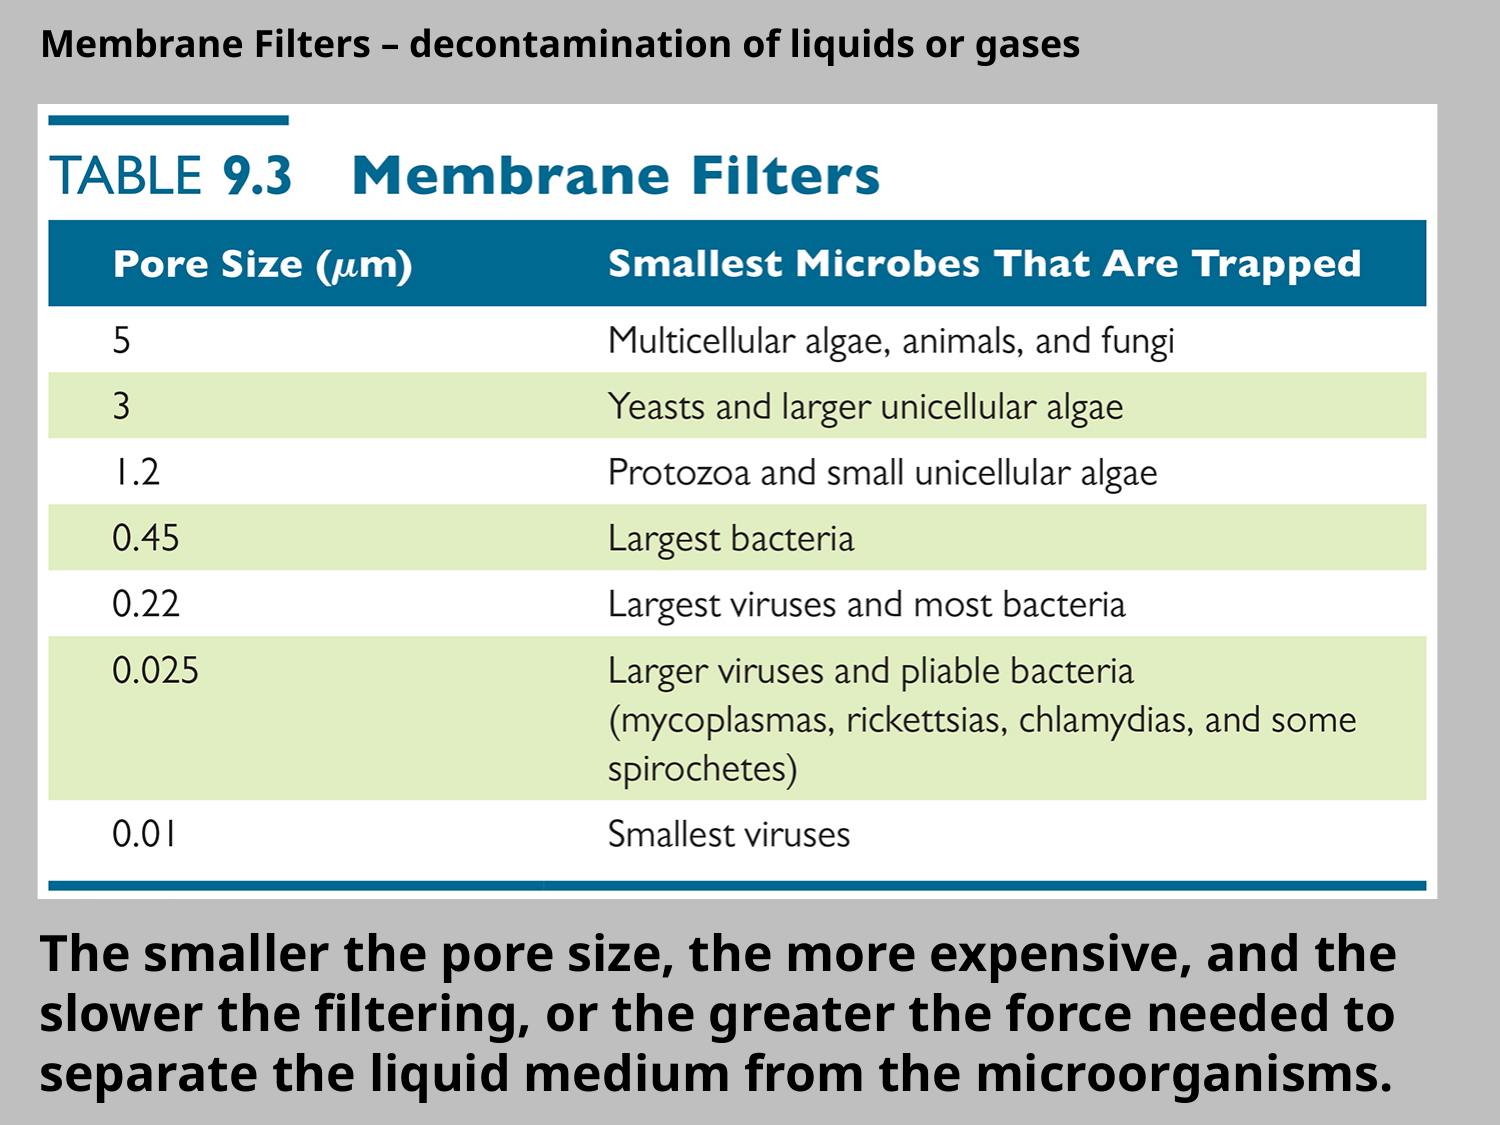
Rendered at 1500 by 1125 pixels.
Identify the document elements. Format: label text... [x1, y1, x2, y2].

title Membrane Filters – decontamination of liquids or gases [24, 12, 1113, 74]
picture [37, 103, 1438, 900]
text_box The smaller the pore size, the more expensive, and the slower the filtering, or the greater the force needed to separate the liquid medium from the microorganisms. [24, 898, 1475, 1125]
